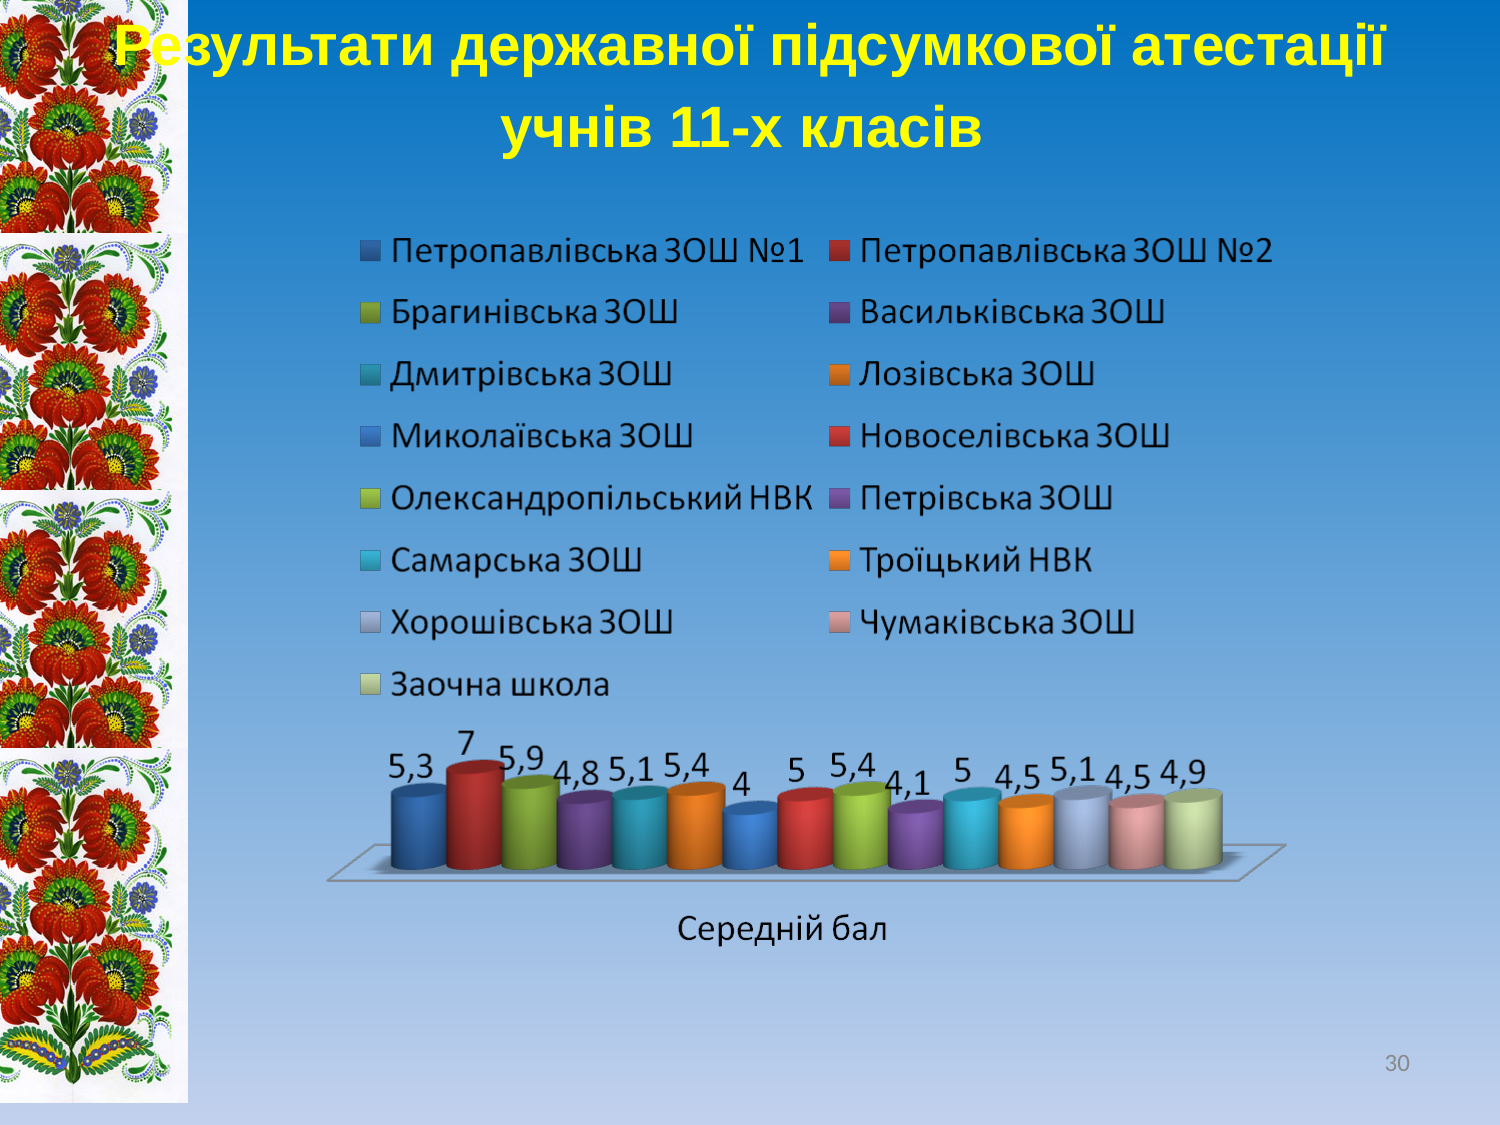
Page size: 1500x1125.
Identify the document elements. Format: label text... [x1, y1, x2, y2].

picture [0, 0, 1442, 1104]
text_box Результати державної підсумкової атестації учнів 11-х класів [194, 0, 1500, 149]
text_box ‹#› [1074, 1024, 1425, 1100]
